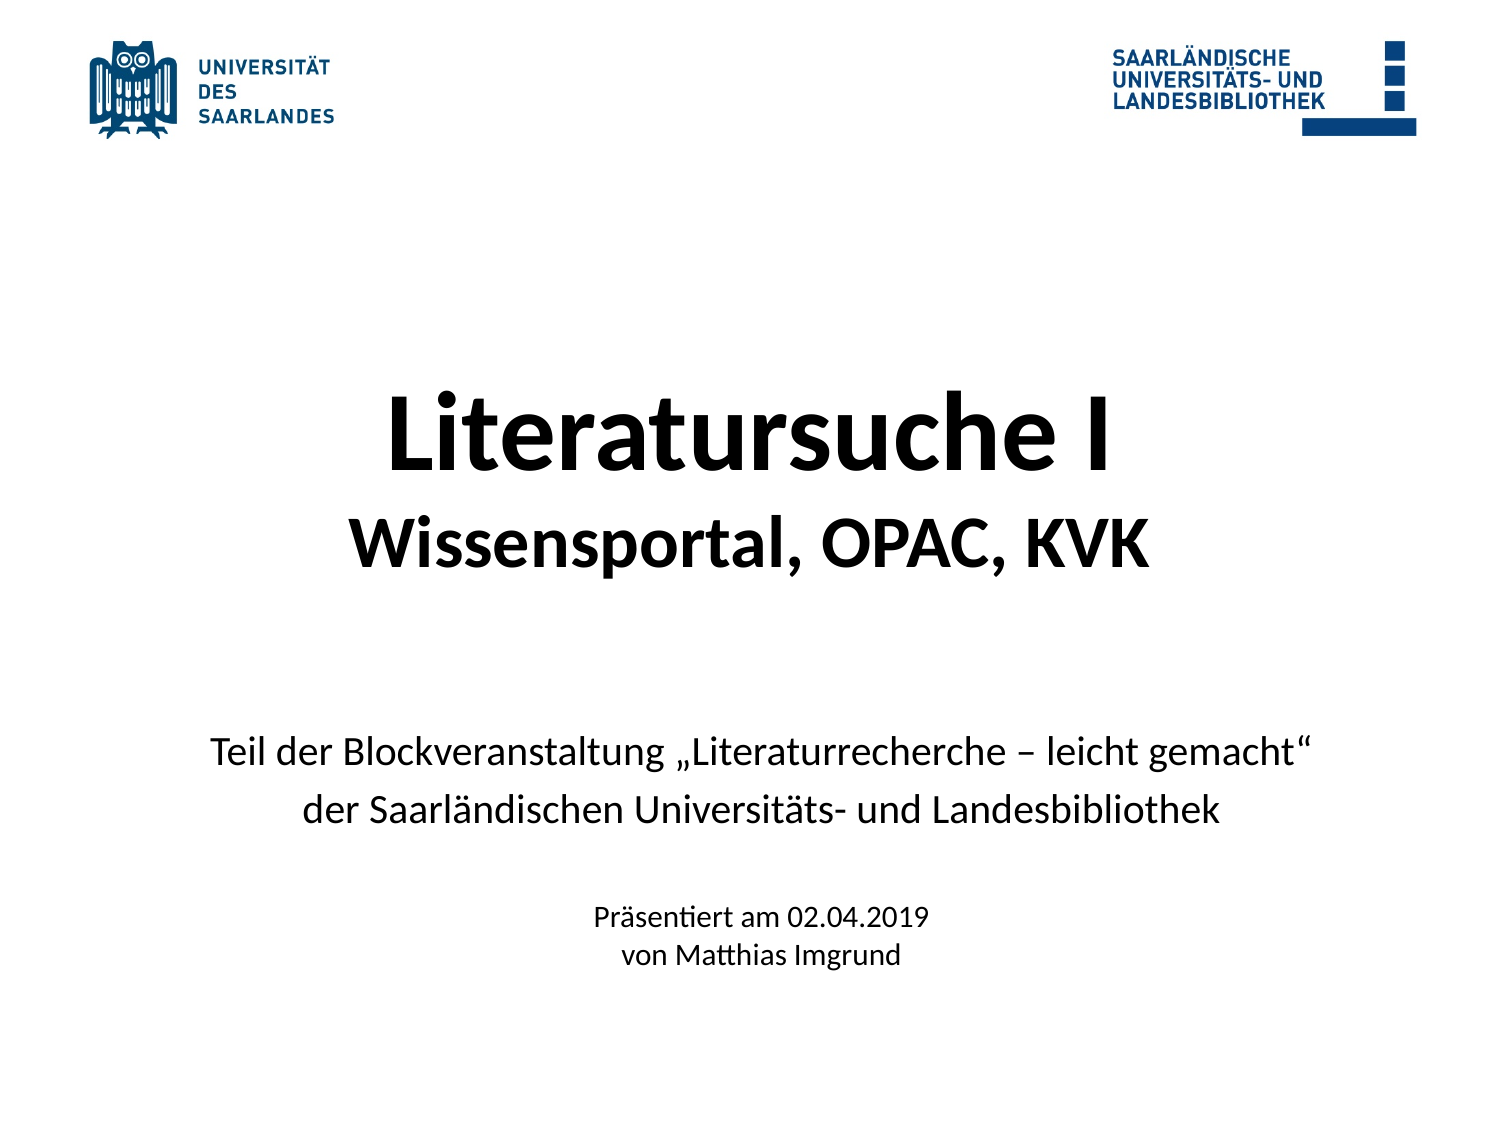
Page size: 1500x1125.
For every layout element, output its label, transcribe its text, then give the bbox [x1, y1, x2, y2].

subtitle Teil der Blockveranstaltung „Literaturrecherche – leicht gemacht“ der Saarländischen Universitäts- und Landesbibliothek Präsentiert am 02.04.2019 von Matthias Imgrund [100, 716, 1424, 925]
picture [1104, 30, 1426, 149]
picture [76, 30, 347, 149]
title Literatursuche I Wissensportal, OPAC, KVK [112, 349, 1388, 591]
